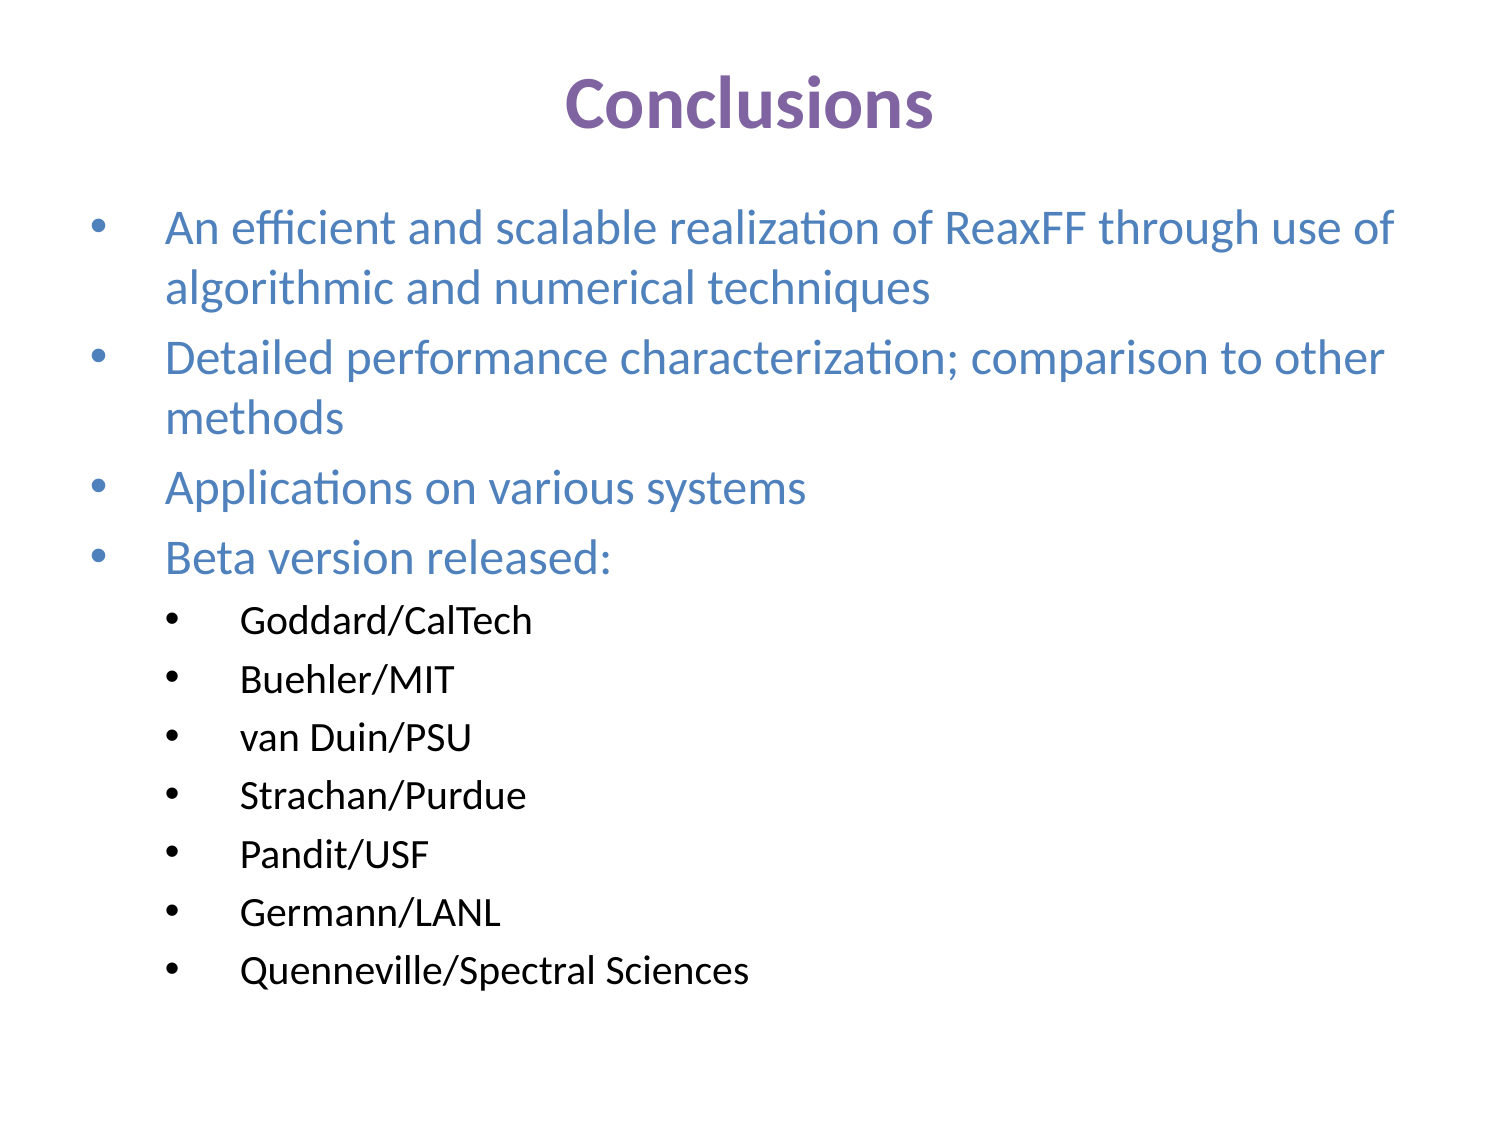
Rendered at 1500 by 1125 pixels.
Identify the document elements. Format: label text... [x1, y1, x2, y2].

text_box An efficient and scalable realization of ReaxFF through use of algorithmic and numerical techniques Detailed performance characterization; comparison to other methods Applications on various systems Beta version released: Goddard/CalTech Buehler/MIT van Duin/PSU Strachan/Purdue Pandit/USF Germann/LANL Quenneville/Spectral Sciences [74, 187, 1425, 1013]
text_box Conclusions [0, 0, 1500, 188]
